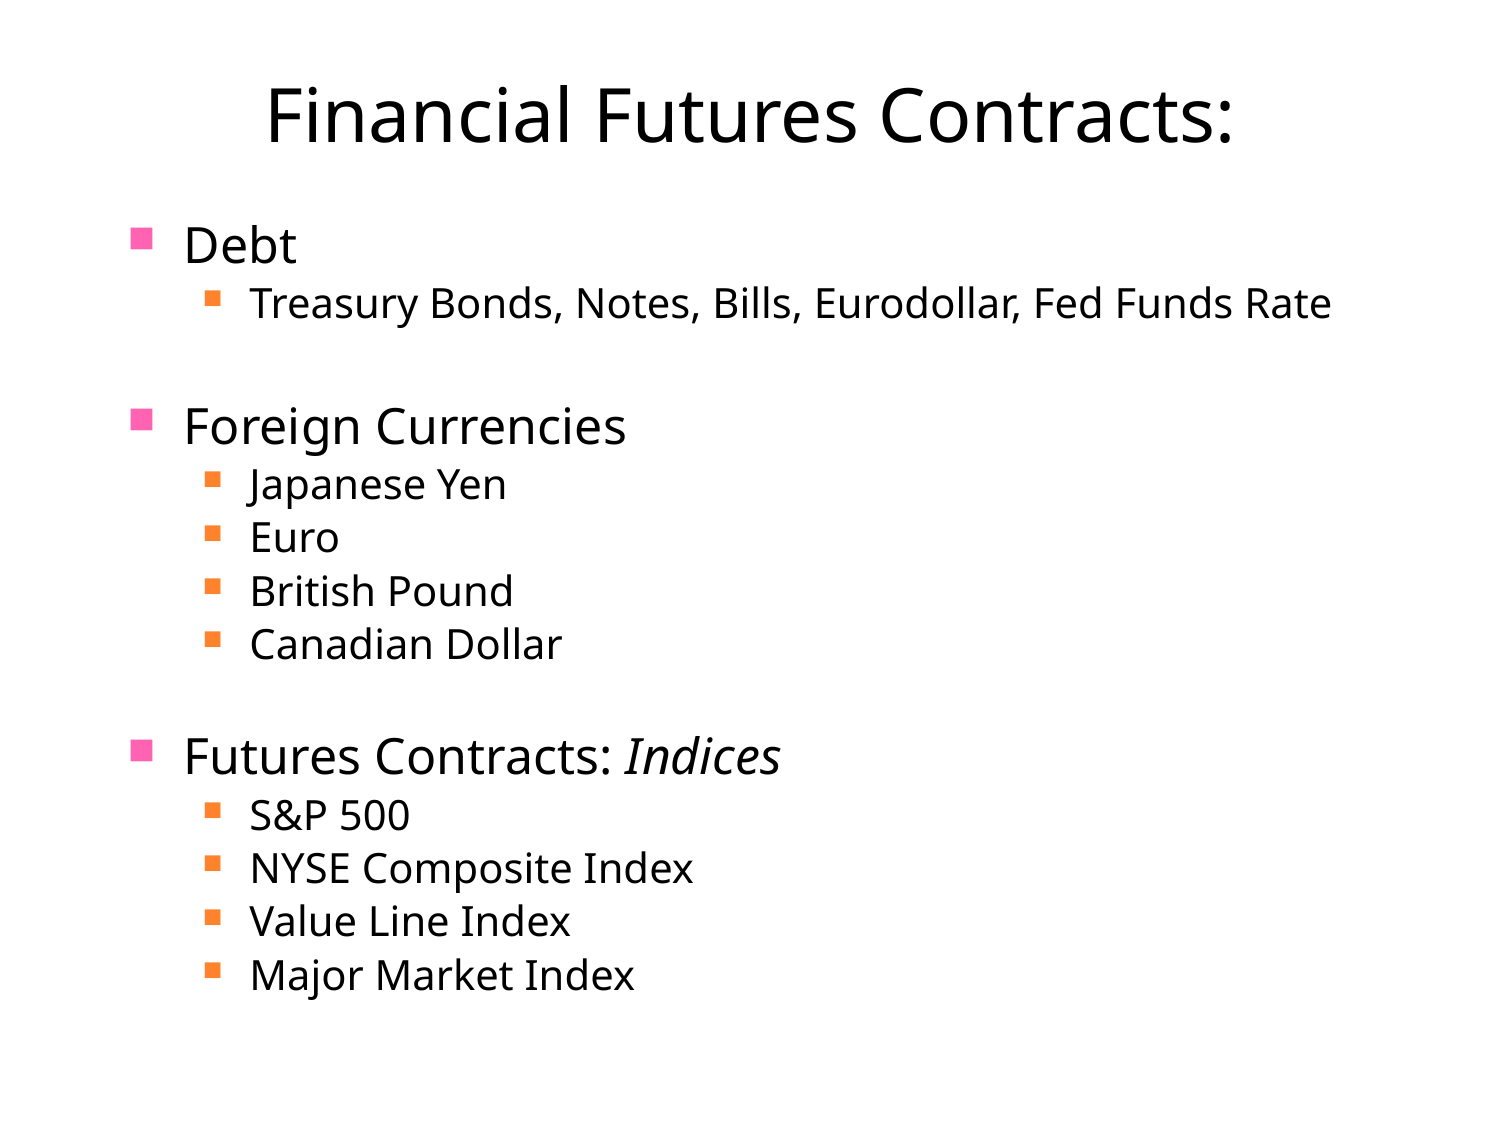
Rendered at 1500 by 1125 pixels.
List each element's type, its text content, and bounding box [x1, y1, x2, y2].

list Debt Treasury Bonds, Notes, Bills, Eurodollar, Fed Funds Rate Foreign Currencies Japanese Yen Euro British Pound Canadian Dollar Futures Contracts: Indices S&P 500 NYSE Composite Index Value Line Index Major Market Index [112, 212, 1388, 1063]
title Financial Futures Contracts: [112, 37, 1388, 188]
